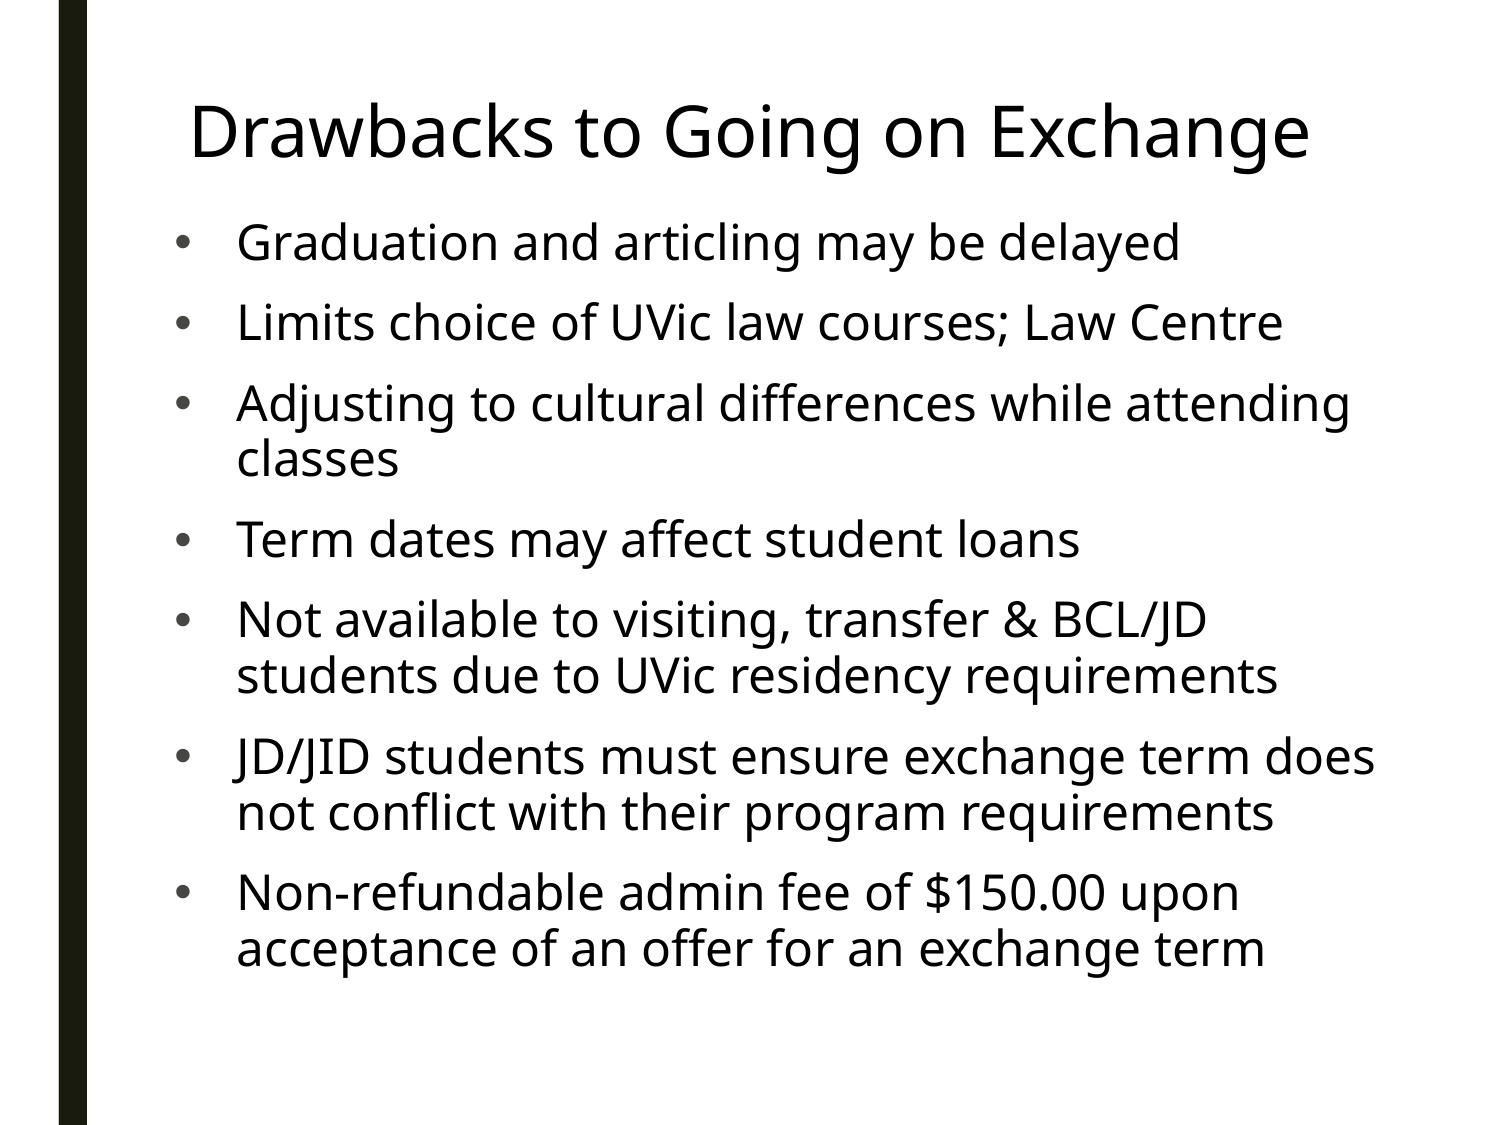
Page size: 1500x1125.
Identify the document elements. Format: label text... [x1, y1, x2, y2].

text_box Drawbacks to Going on Exchange [159, 88, 1341, 197]
list Graduation and articling may be delayed Limits choice of UVic law courses; Law Centre Adjusting to cultural differences while attending classes Term dates may affect student loans Not available to visiting, transfer & BCL/JD students due to UVic residency requirements JD/JID students must ensure exchange term does not conflict with their program requirements Non-refundable admin fee of $150.00 upon acceptance of an offer for an exchange term [159, 208, 1400, 1037]
